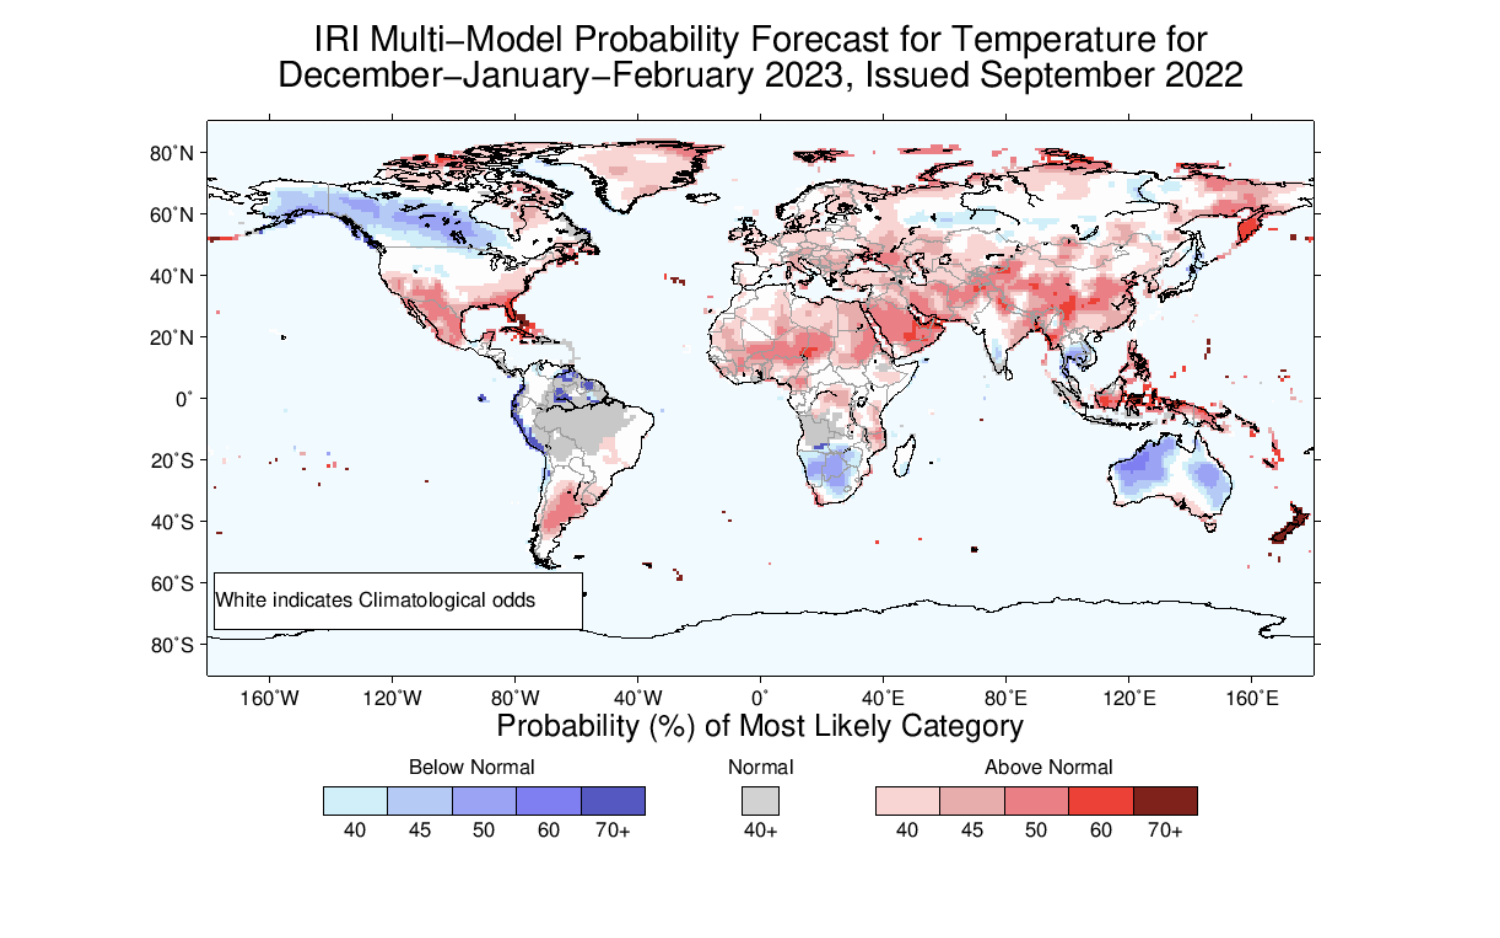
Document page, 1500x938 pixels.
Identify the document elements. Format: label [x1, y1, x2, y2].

picture [149, 24, 1322, 838]
